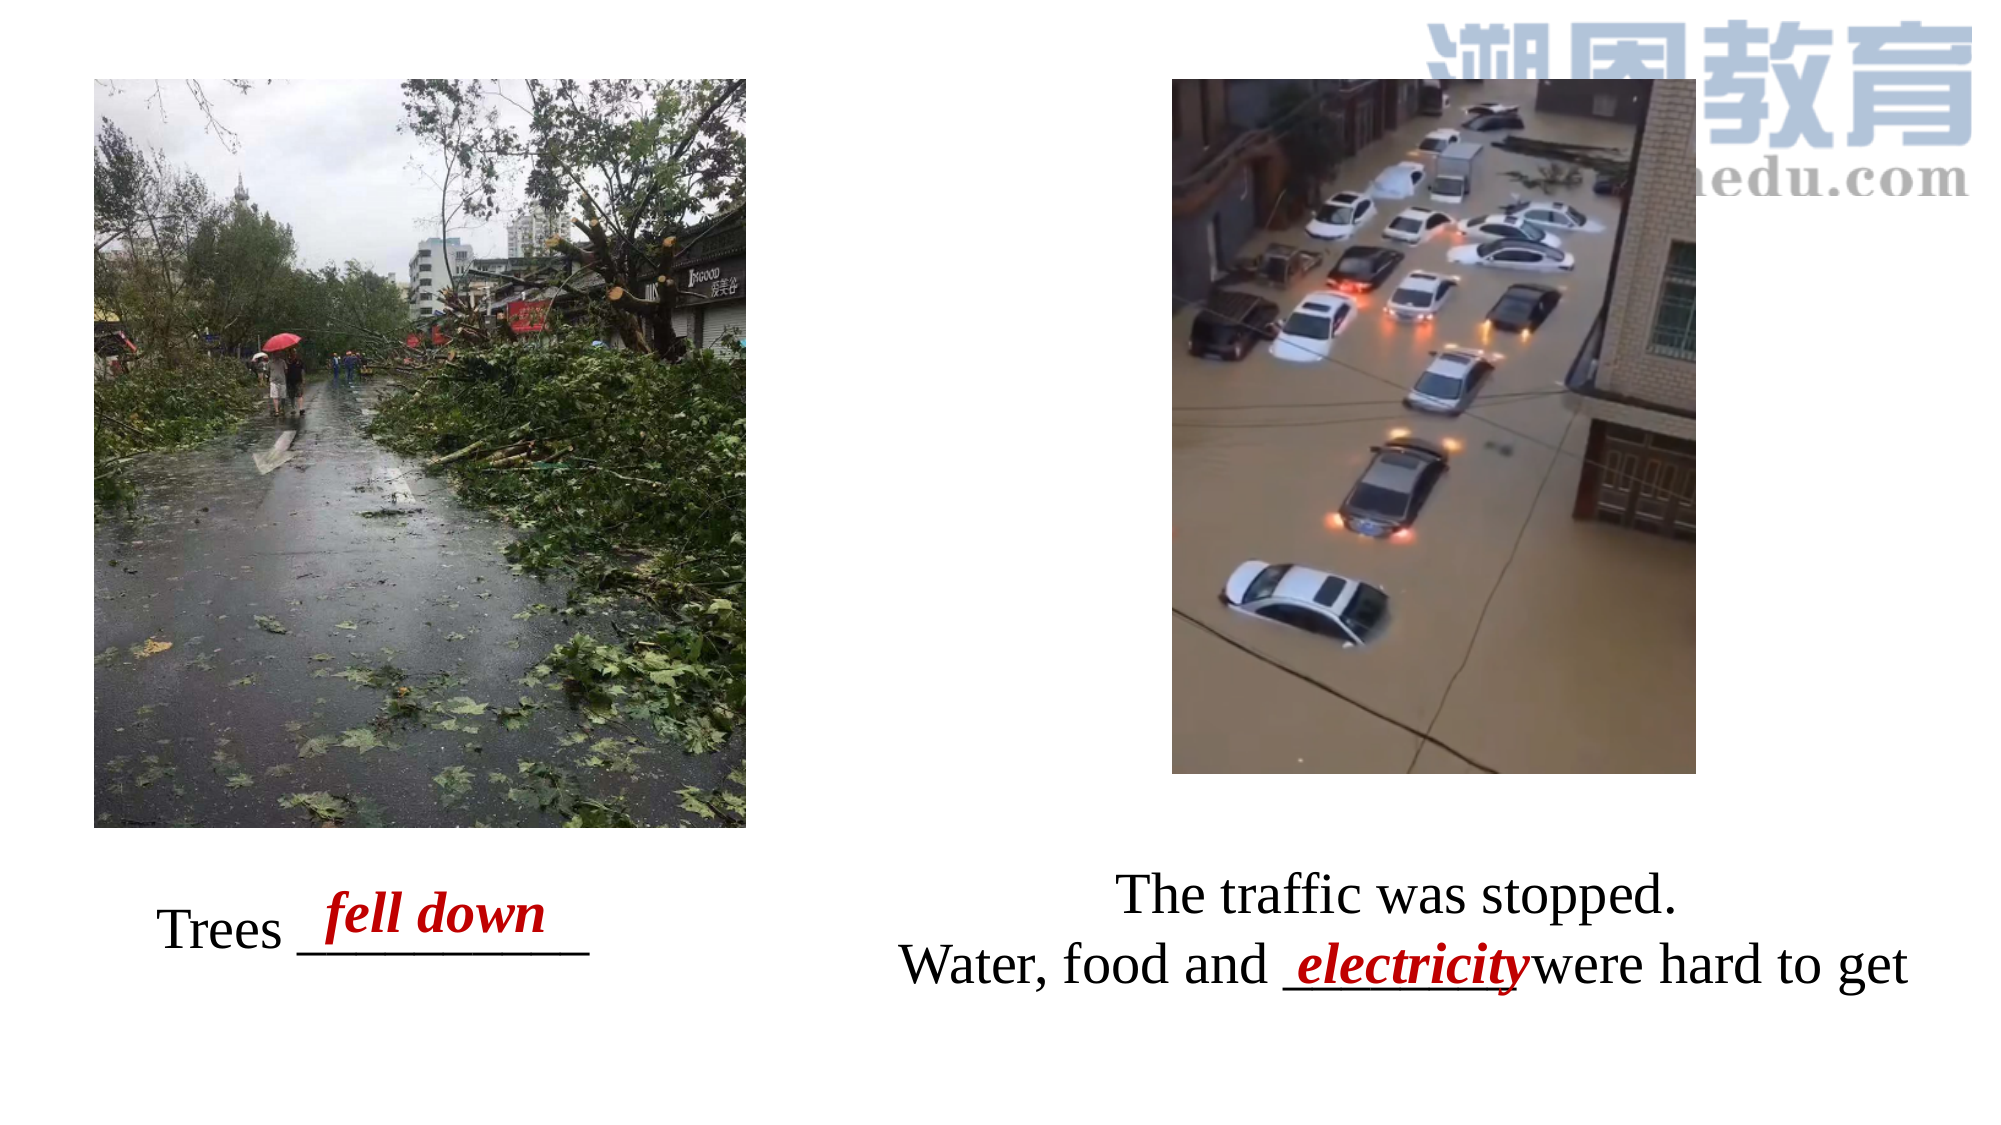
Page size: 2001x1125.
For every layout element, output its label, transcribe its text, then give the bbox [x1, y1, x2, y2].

text_box The traffic was stopped. Water, food and ________ were hard to get [884, 847, 1924, 1002]
text_box fell down [310, 867, 669, 952]
picture [1172, 18, 1972, 774]
text_box electricity [1283, 917, 1642, 1003]
text_box Trees __________ [141, 882, 606, 968]
picture [94, 79, 746, 829]
